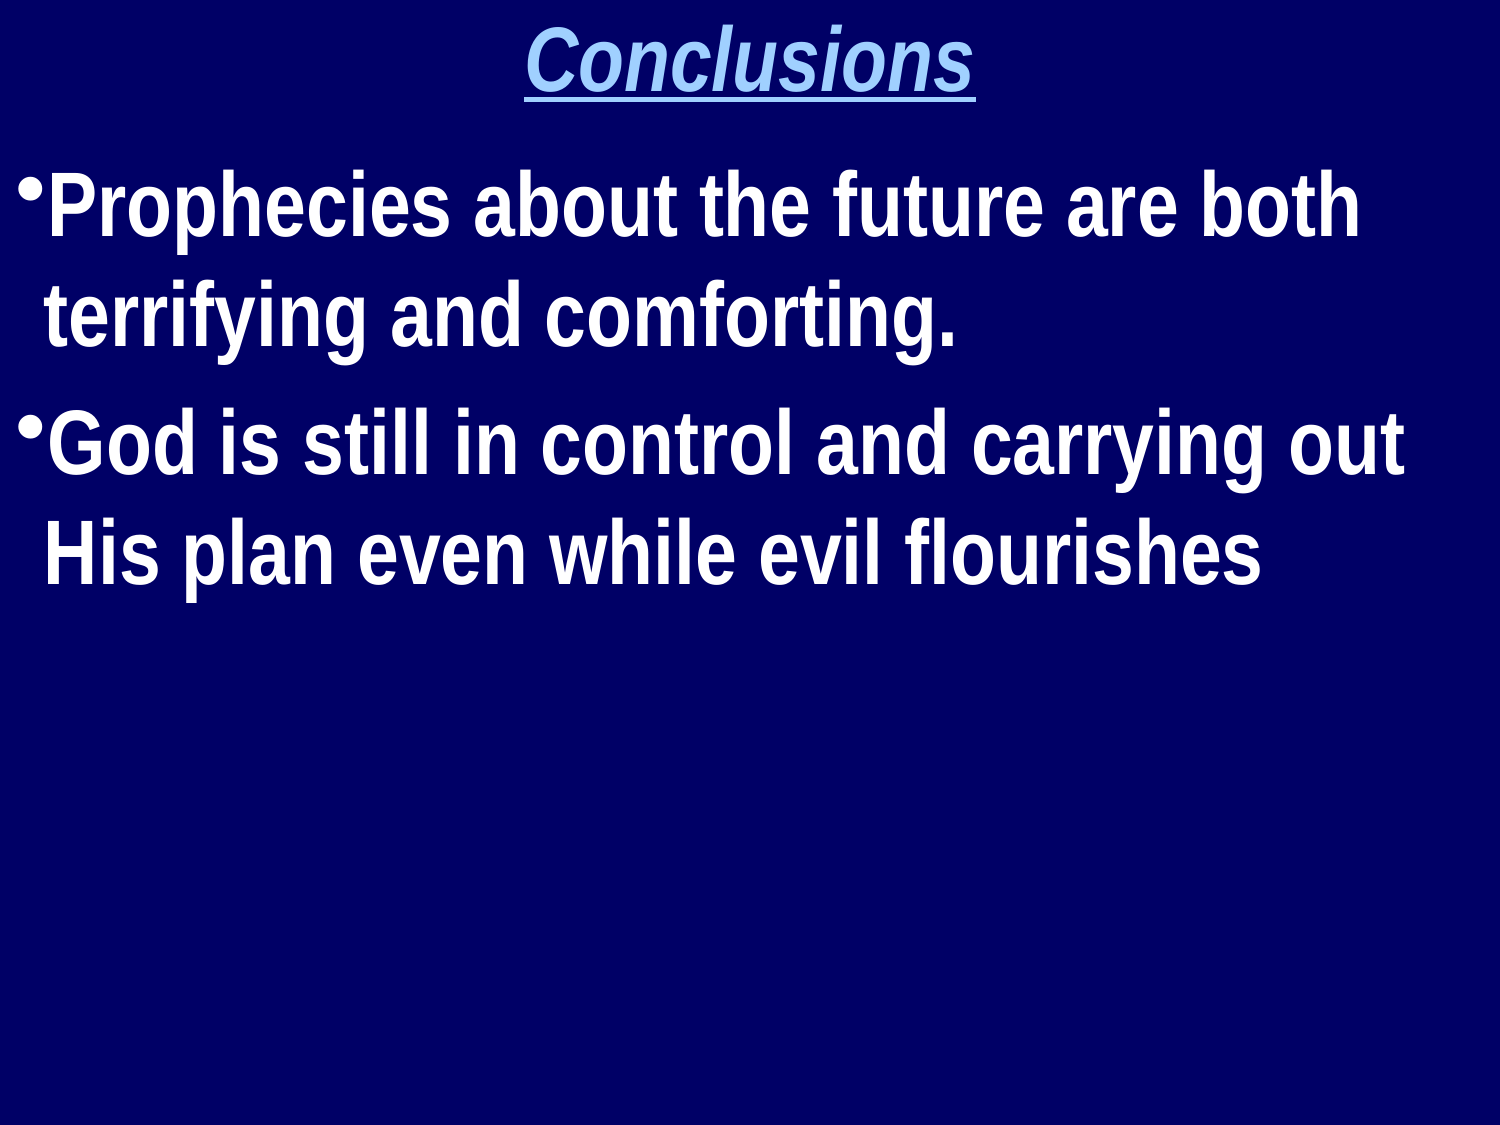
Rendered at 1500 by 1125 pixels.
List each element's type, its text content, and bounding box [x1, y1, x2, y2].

title Conclusions [0, 0, 1500, 137]
list Prophecies about the future are both terrifying and comforting. God is still in control and carrying out His plan even while evil flourishes [0, 137, 1500, 1125]
